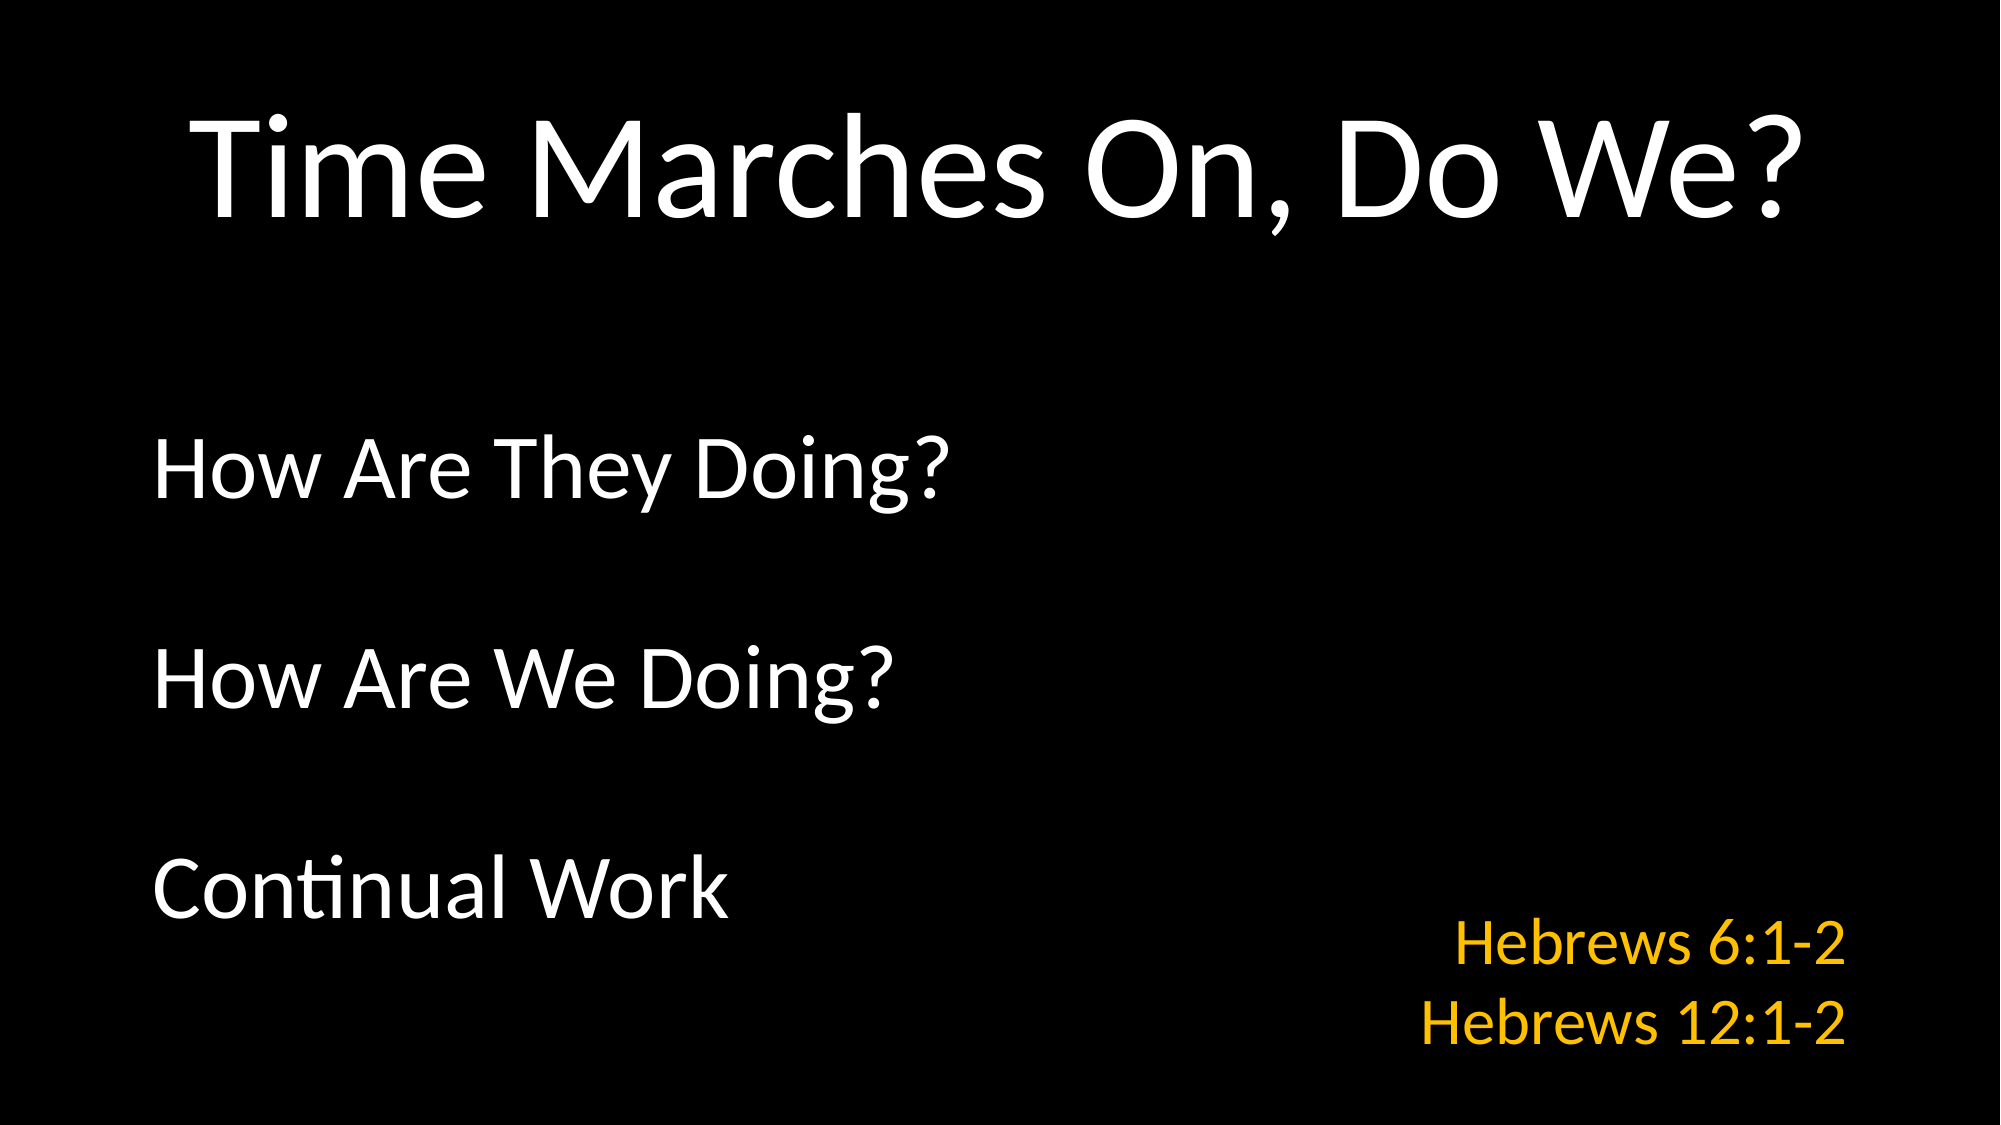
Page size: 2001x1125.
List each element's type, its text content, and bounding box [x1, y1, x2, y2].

title Time Marches On, Do We? [137, 59, 1863, 278]
list Hebrews 6:1-2 Hebrews 12:1-2 [1012, 299, 1863, 1066]
list How Are They Doing? How Are We Doing? Continual Work [137, 398, 988, 1066]
